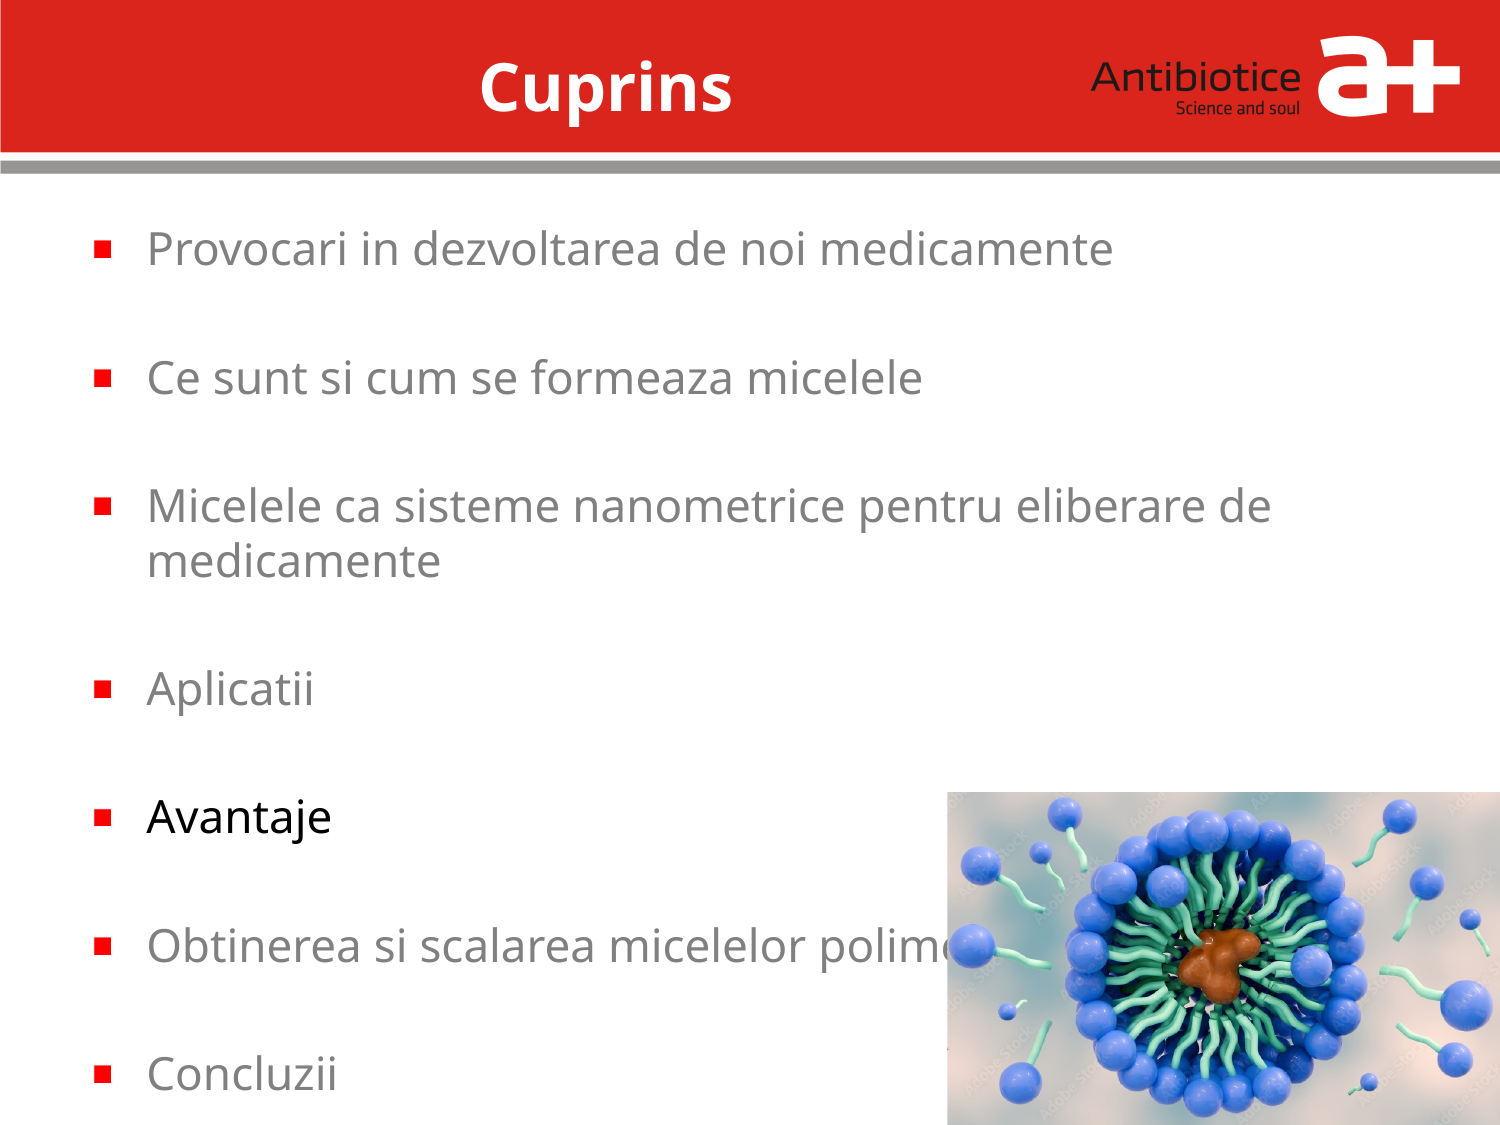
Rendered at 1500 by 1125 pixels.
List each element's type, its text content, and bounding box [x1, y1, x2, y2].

picture [0, 0, 1500, 1125]
text_box Cuprins [49, 37, 1163, 133]
list Provocari in dezvoltarea de noi medicamente Ce sunt si cum se formeaza micelele Micelele ca sisteme nanometrice pentru eliberare de medicamente Aplicatii Avantaje Obtinerea si scalarea micelelor polimerice Concluzii [75, 212, 1425, 955]
